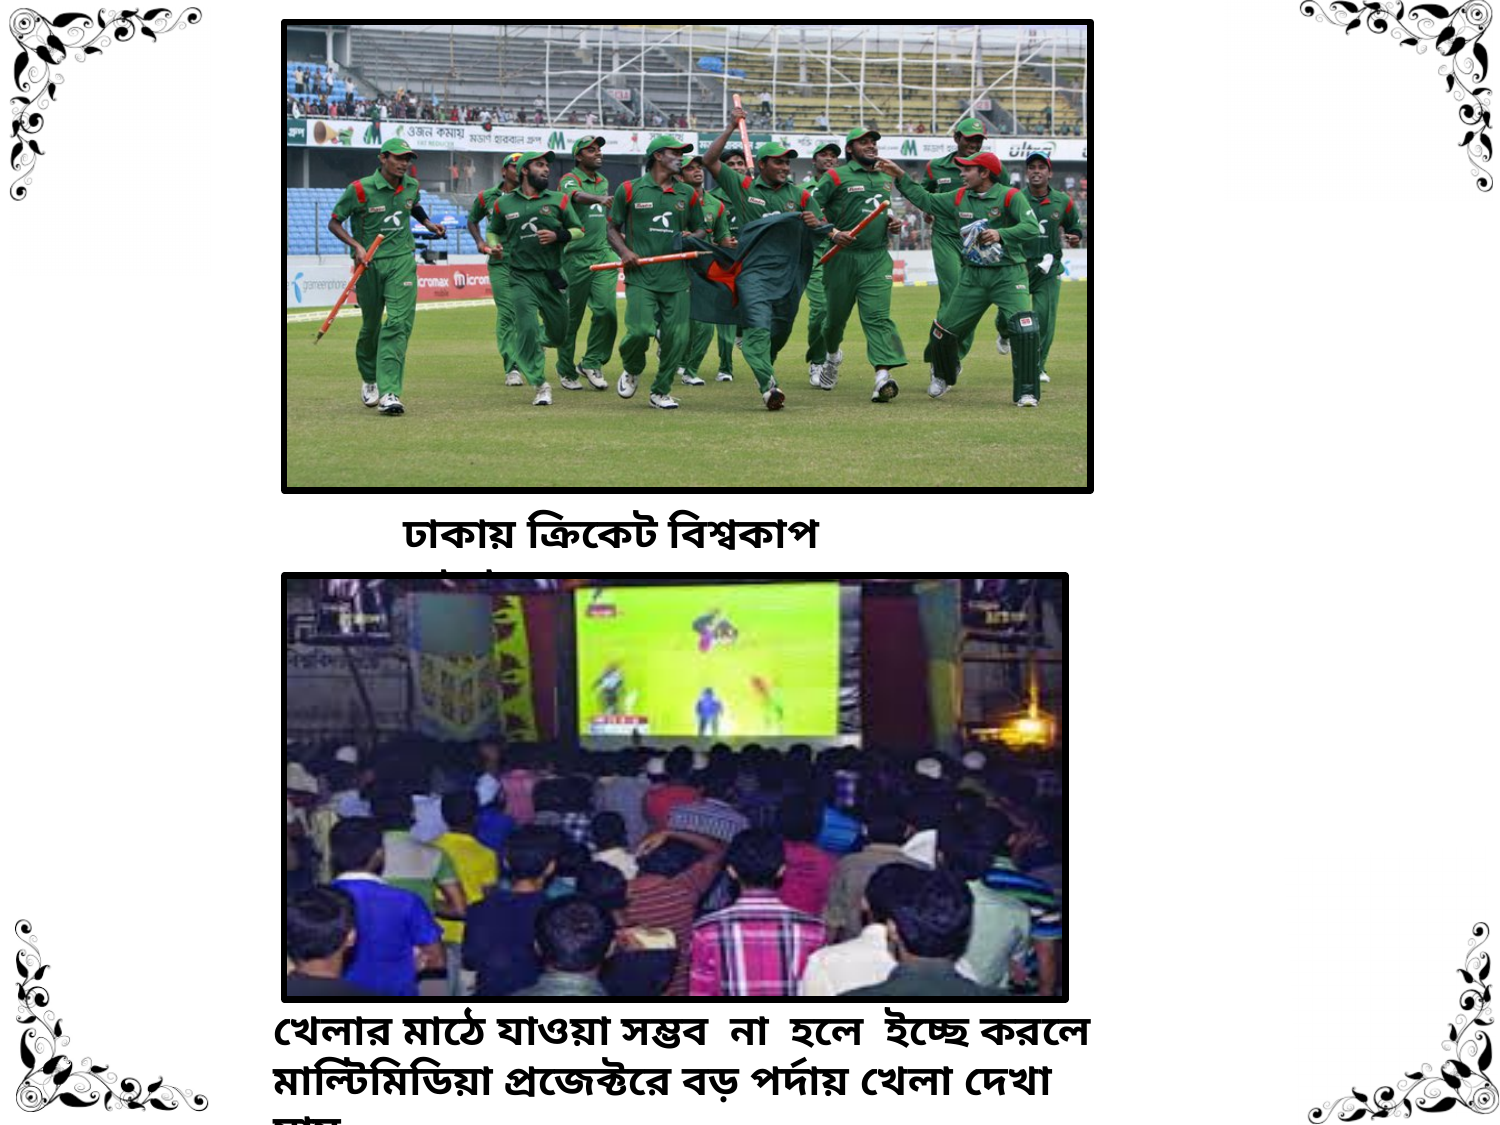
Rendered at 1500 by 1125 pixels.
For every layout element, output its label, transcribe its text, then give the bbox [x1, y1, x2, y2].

text_box খেলার মাঠে যাওয়া সম্ভব না হলে ইচ্ছে করলে মাল্টিমিডিয়া প্রজেক্টরে বড় পর্দায় খেলা দেখা যায় [258, 996, 1117, 1125]
picture [15, 910, 281, 1112]
picture [1225, 0, 1493, 201]
picture [287, 24, 1088, 488]
text_box ঢাকায় ক্রিকেট বিশ্বকাপ খেলা হচ্ছে। [388, 499, 870, 572]
picture [1285, 847, 1499, 1124]
picture [287, 578, 1063, 997]
picture [10, 8, 211, 276]
